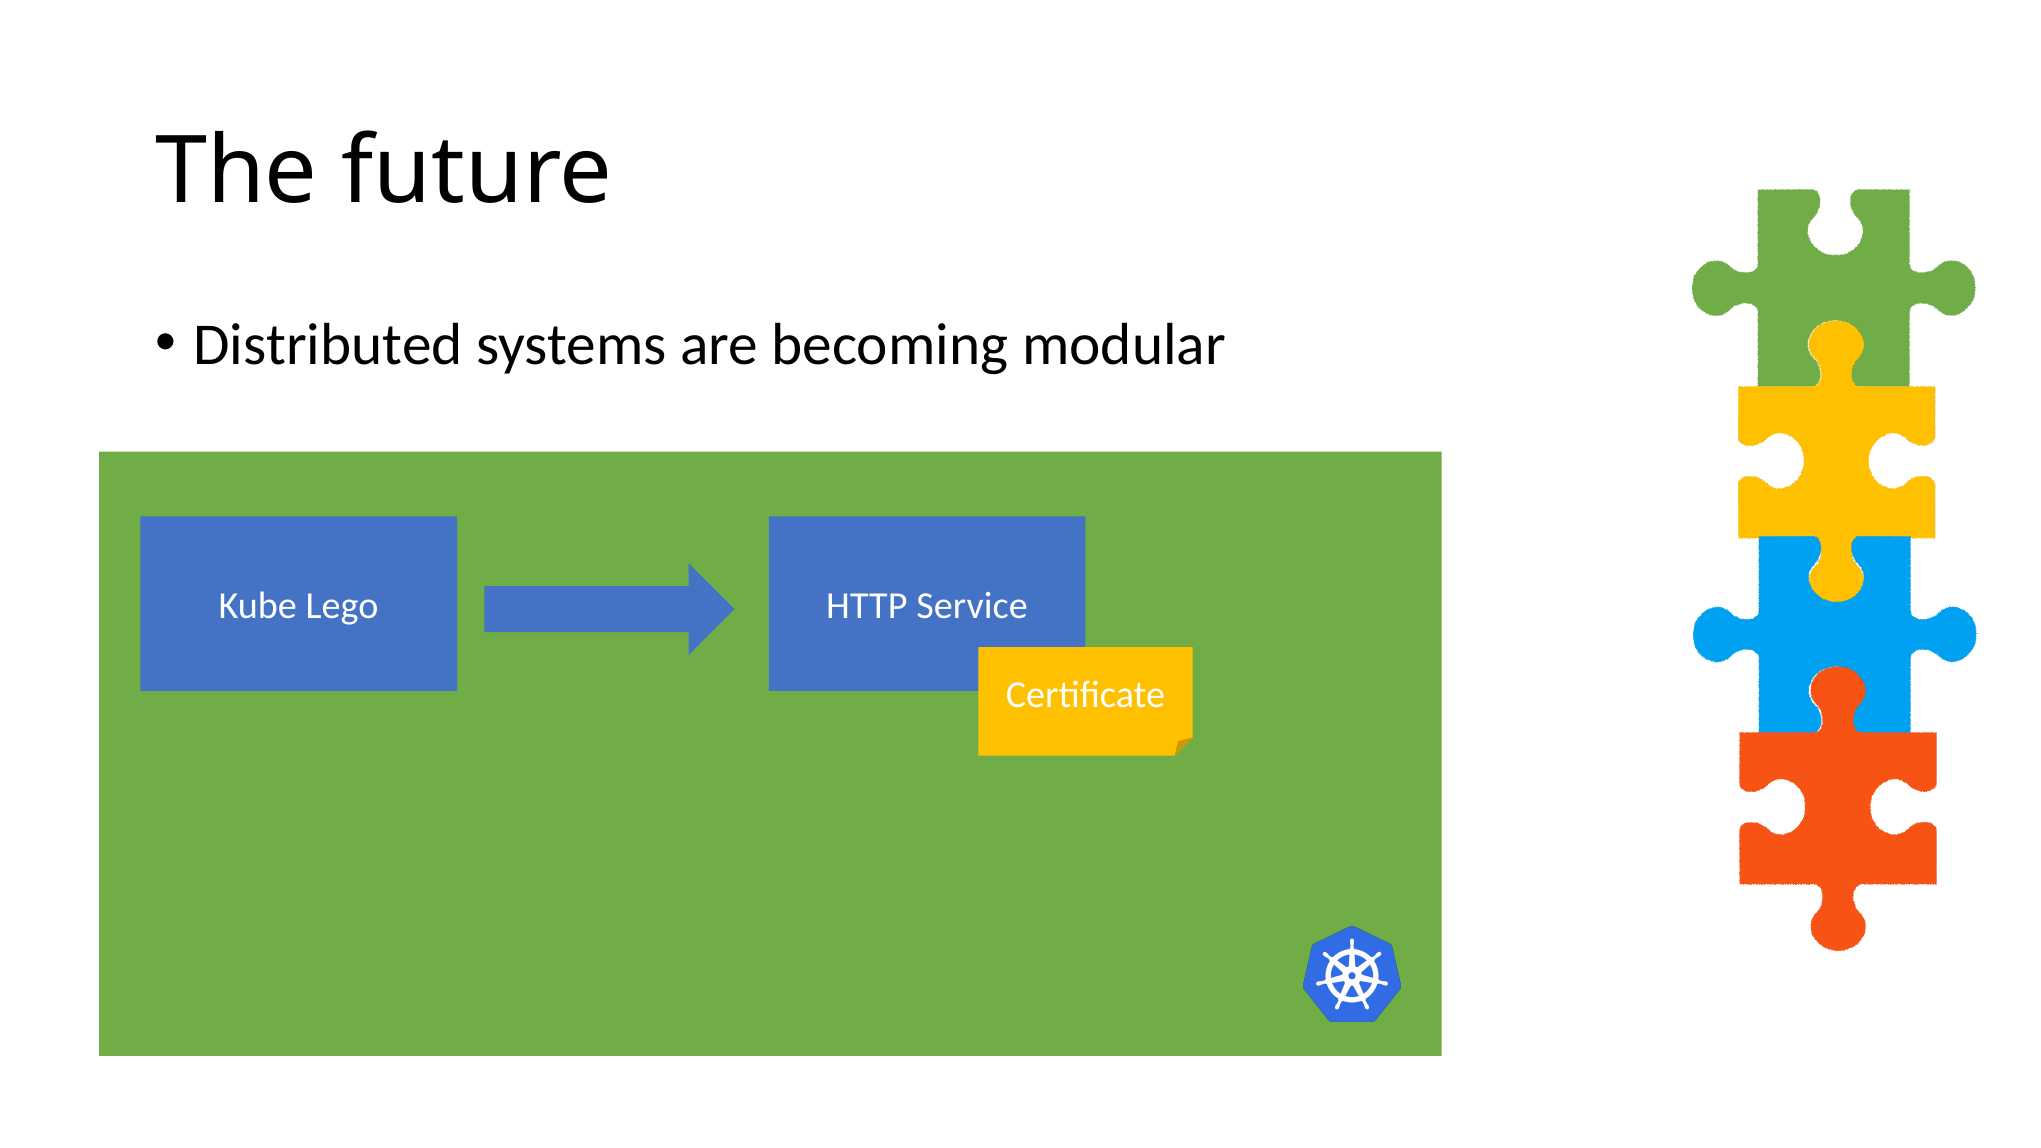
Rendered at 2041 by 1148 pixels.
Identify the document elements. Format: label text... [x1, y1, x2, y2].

list Distributed systems are becoming modular [140, 305, 1900, 1034]
picture [1689, 82, 1970, 224]
text_box [98, 451, 1443, 1057]
picture [1700, 880, 1984, 1022]
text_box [1498, 224, 2041, 880]
text_box Kube Lego [139, 515, 458, 692]
text_box Certificate [977, 646, 1197, 757]
picture [1303, 926, 1401, 1022]
text_box HTTP Service [768, 515, 1087, 692]
text_box [483, 560, 736, 658]
title The future [140, 61, 1900, 283]
